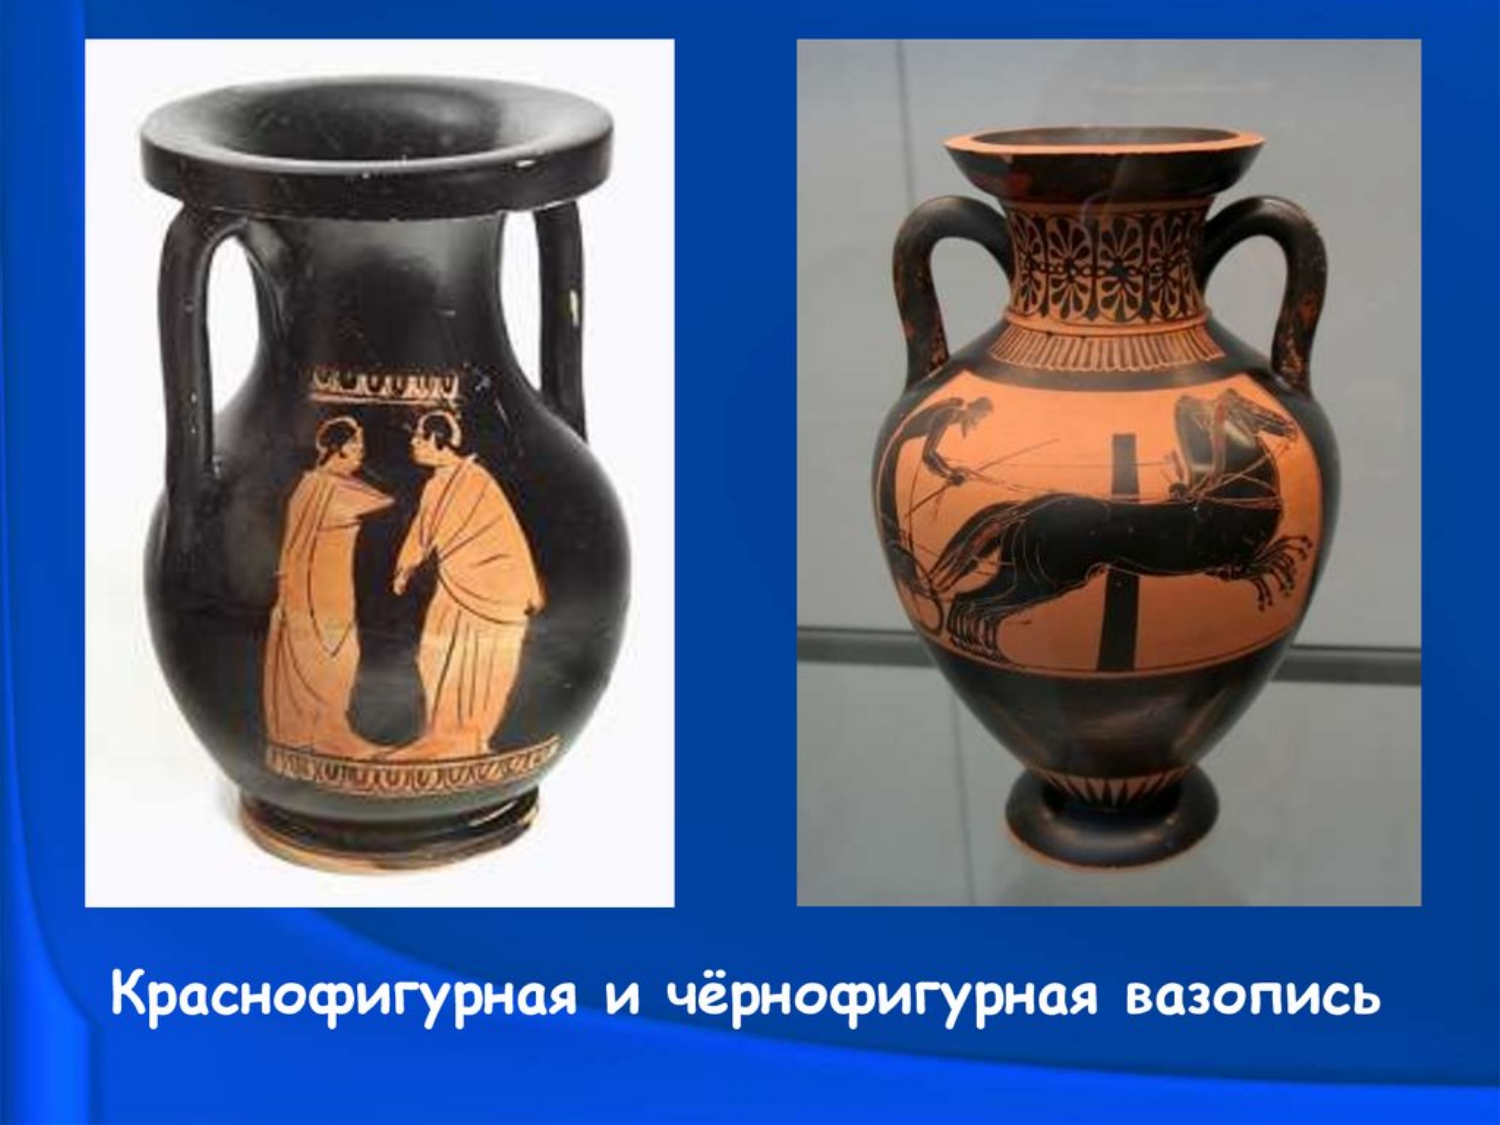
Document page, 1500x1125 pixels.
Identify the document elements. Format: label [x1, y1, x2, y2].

list [0, 0, 1500, 1125]
